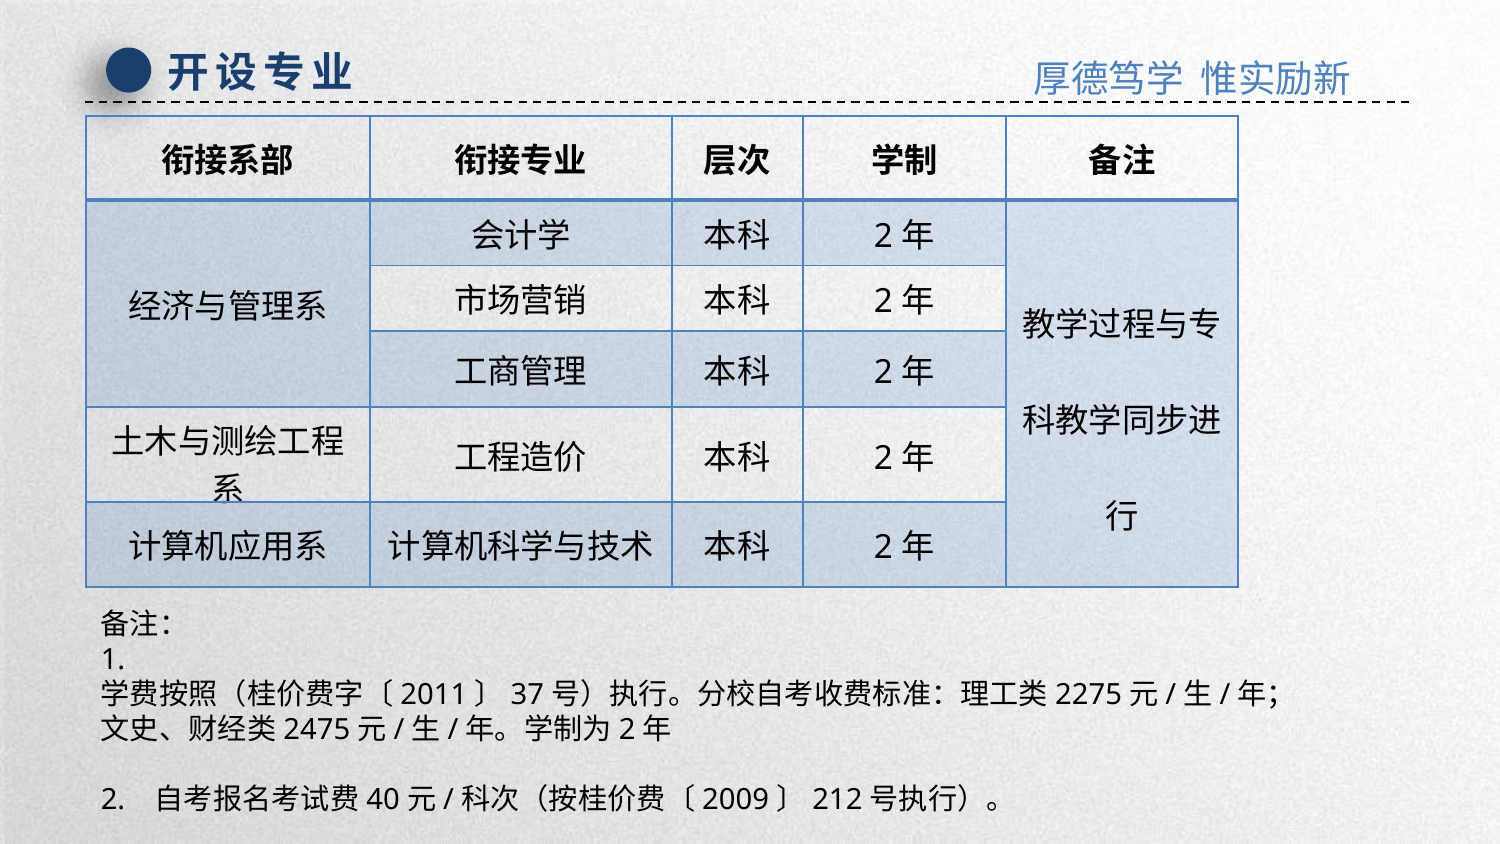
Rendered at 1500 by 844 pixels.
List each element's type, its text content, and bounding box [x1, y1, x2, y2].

text_box 厚德笃学 惟实励新 [1019, 47, 1436, 108]
table_header 衔接系部 [87, 117, 369, 198]
table_cell 土木与测绘工程系 [87, 408, 369, 501]
text_box [104, 45, 153, 95]
table_cell 2年 [804, 503, 1005, 586]
table_cell 本科 [673, 503, 802, 586]
picture [0, 0, 1500, 844]
table_cell 本科 [673, 266, 802, 330]
table_cell 本科 [673, 408, 802, 501]
table_cell 会计学 [371, 202, 671, 265]
table_cell 工商管理 [371, 332, 671, 406]
text_box 备注： 1. 学费按照（桂价费字〔2011〕37号）执行。分校自考收费标准：理工类2275元/生/年；文史、财经类2475元/生/年。学制为2年 2. 自考报名考试费40元/科次（按桂价费〔2009〕212号执行）。 [86, 598, 1315, 823]
table_header 备注 [1007, 117, 1237, 198]
table_cell 市场营销 [371, 266, 671, 330]
table_cell 经济与管理系 [87, 202, 369, 406]
table_cell 本科 [673, 202, 802, 265]
table_cell 2年 [804, 408, 1005, 501]
table_cell 计算机应用系 [87, 503, 369, 586]
table_header 层次 [673, 117, 802, 198]
table_cell 计算机科学与技术 [371, 503, 671, 586]
table_cell 2年 [804, 266, 1005, 330]
table_cell 本科 [673, 332, 802, 406]
table_header 衔接专业 [371, 117, 671, 198]
text_box 开设专业 [153, 38, 369, 101]
table_cell 教学过程与专科教学同步进行 [1007, 202, 1237, 586]
table_header 学制 [804, 117, 1005, 198]
table_cell 工程造价 [371, 408, 671, 501]
table_cell 2年 [804, 202, 1005, 265]
table_cell 2年 [804, 332, 1005, 406]
